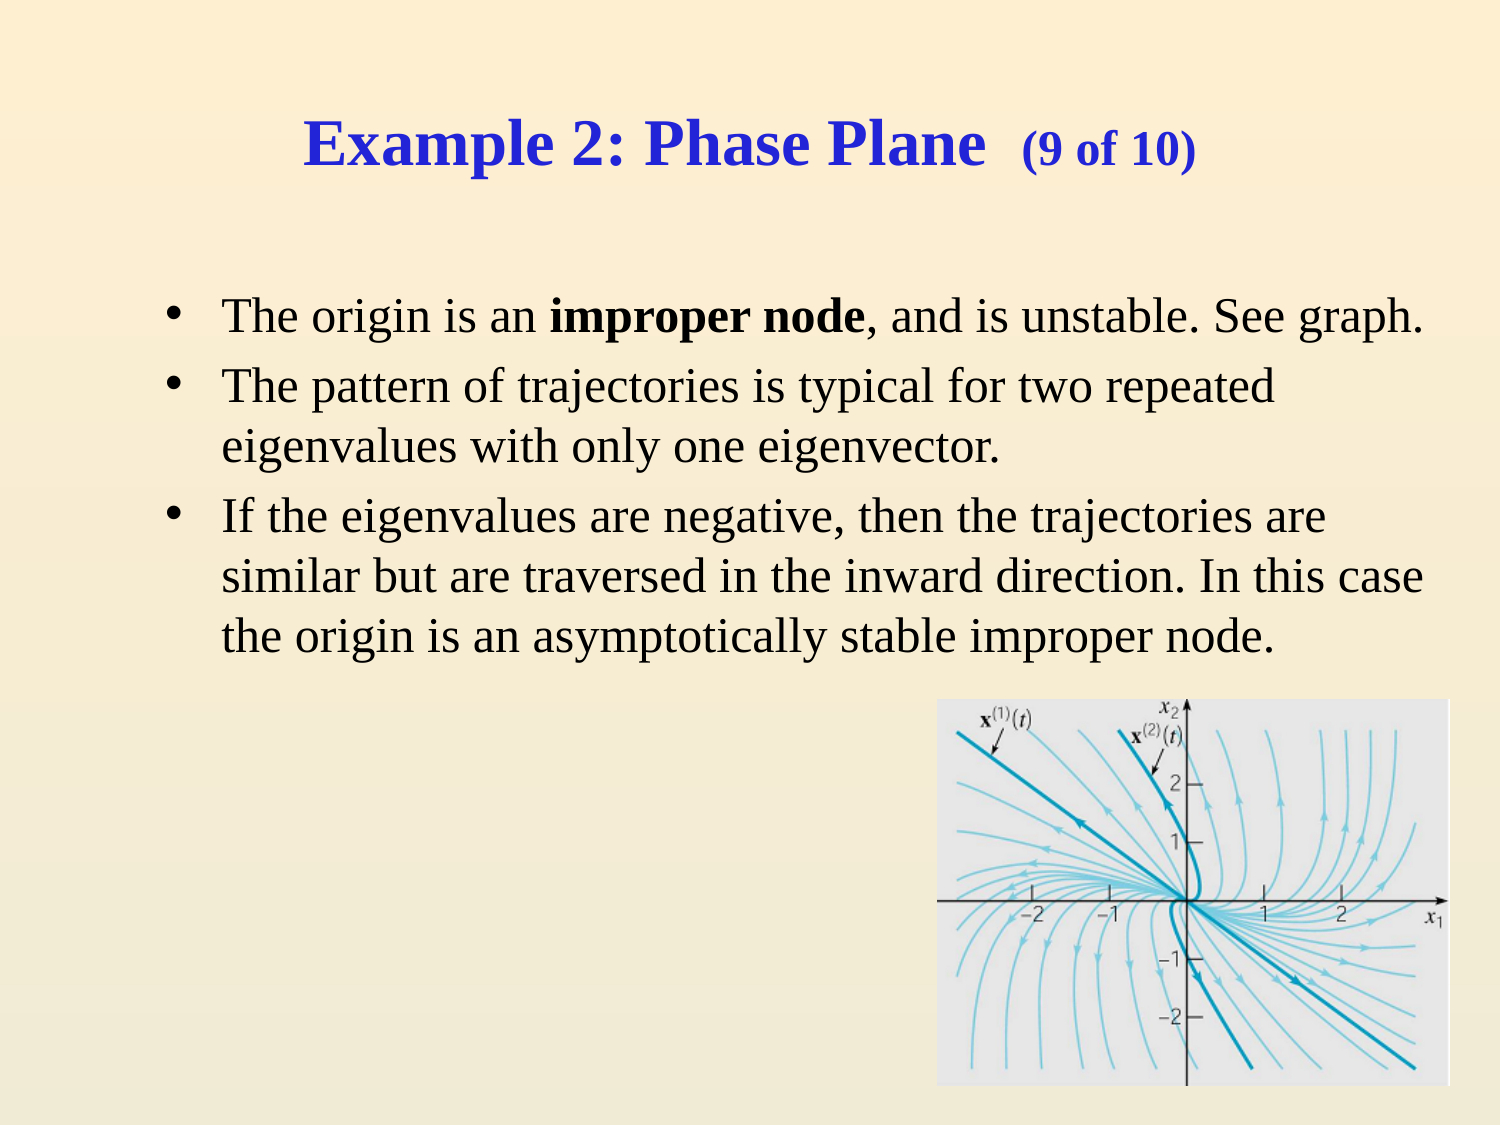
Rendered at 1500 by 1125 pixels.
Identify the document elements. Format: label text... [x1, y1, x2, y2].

picture [937, 699, 1451, 1087]
title Example 2: Phase Plane (9 of 10) [75, 45, 1425, 233]
list The origin is an improper node, and is unstable. See graph. The pattern of trajectories is typical for two repeated eigenvalues with only one eigenvector. If the eigenvalues are negative, then the trajectories are similar but are traversed in the inward direction. In this case the origin is an asymptotically stable improper node. [150, 275, 1449, 1088]
